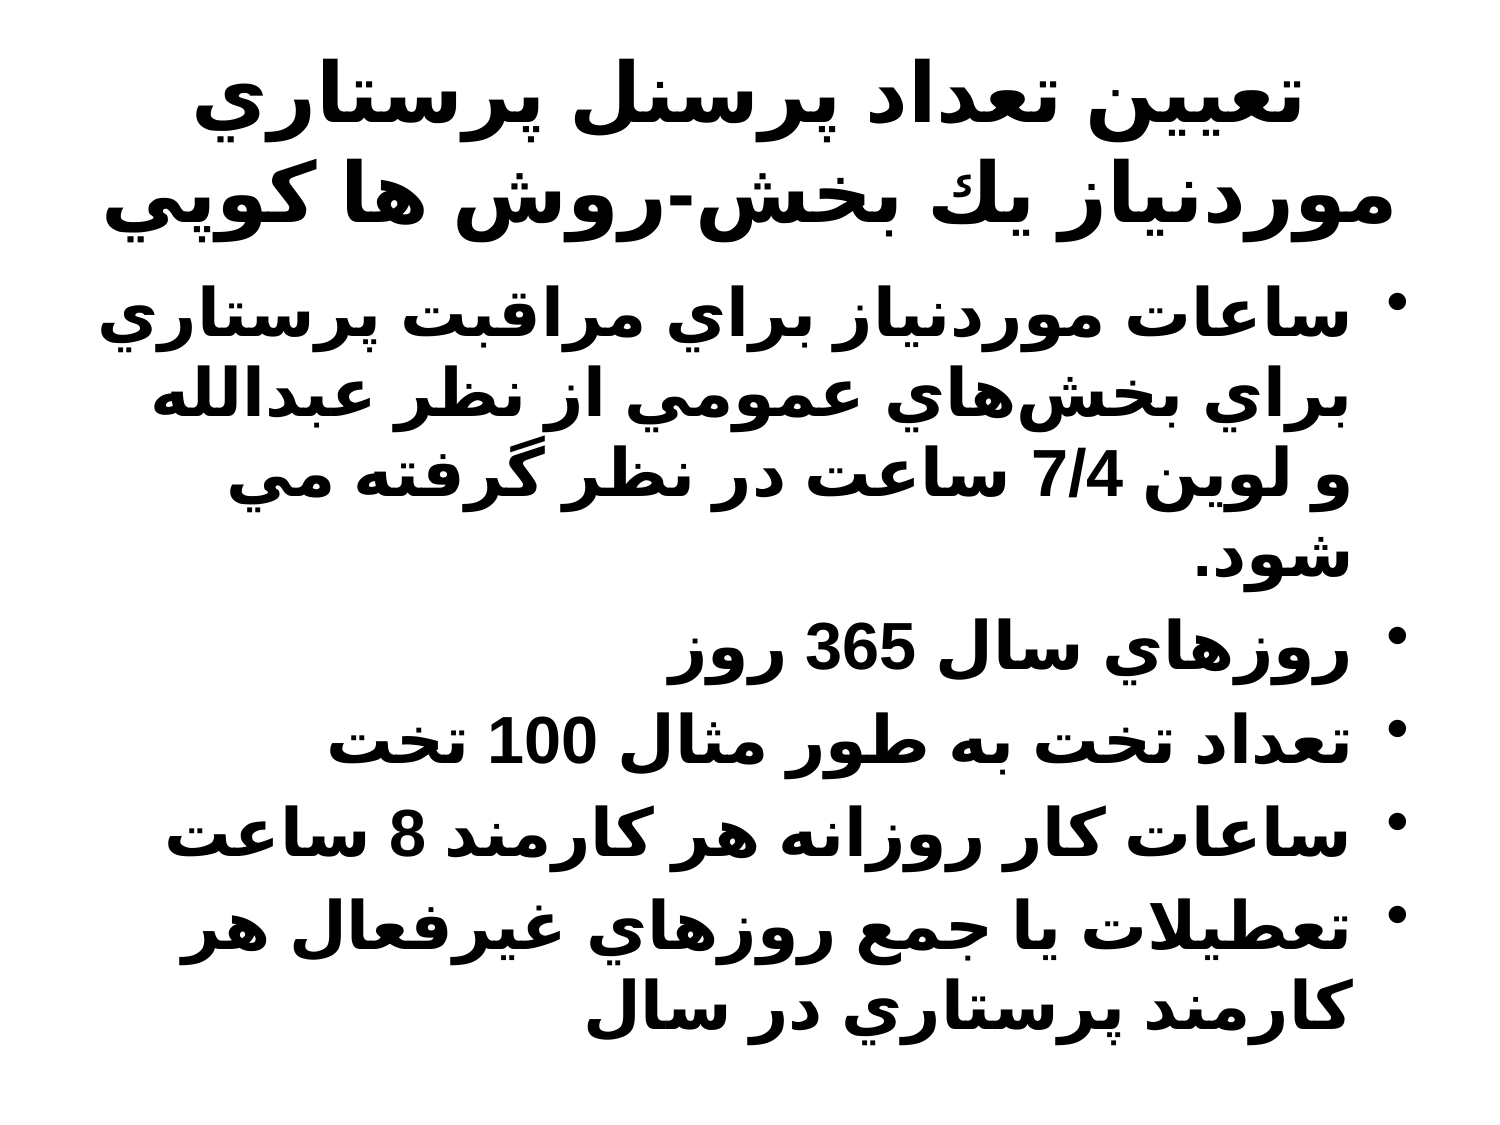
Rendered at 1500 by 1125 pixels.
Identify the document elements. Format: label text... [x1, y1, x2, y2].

list ساعات موردنياز براي مراقبت پرستاري براي بخش‌هاي عمومي از نظر عبدالله و لوين 7/4 ساعت در نظر گرفته مي شود. روزهاي سال 365 روز تعداد تخت به طور مثال 100 تخت ساعات كار روزانه هر كارمند 8 ساعت تعطيلات يا جمع روزهاي غيرفعال هر كارمند پرستاري در سال [75, 262, 1425, 1005]
title تعيين تعداد پرسنل پرستاري موردنياز يك بخش-روش ها كوپي [75, 45, 1425, 233]
